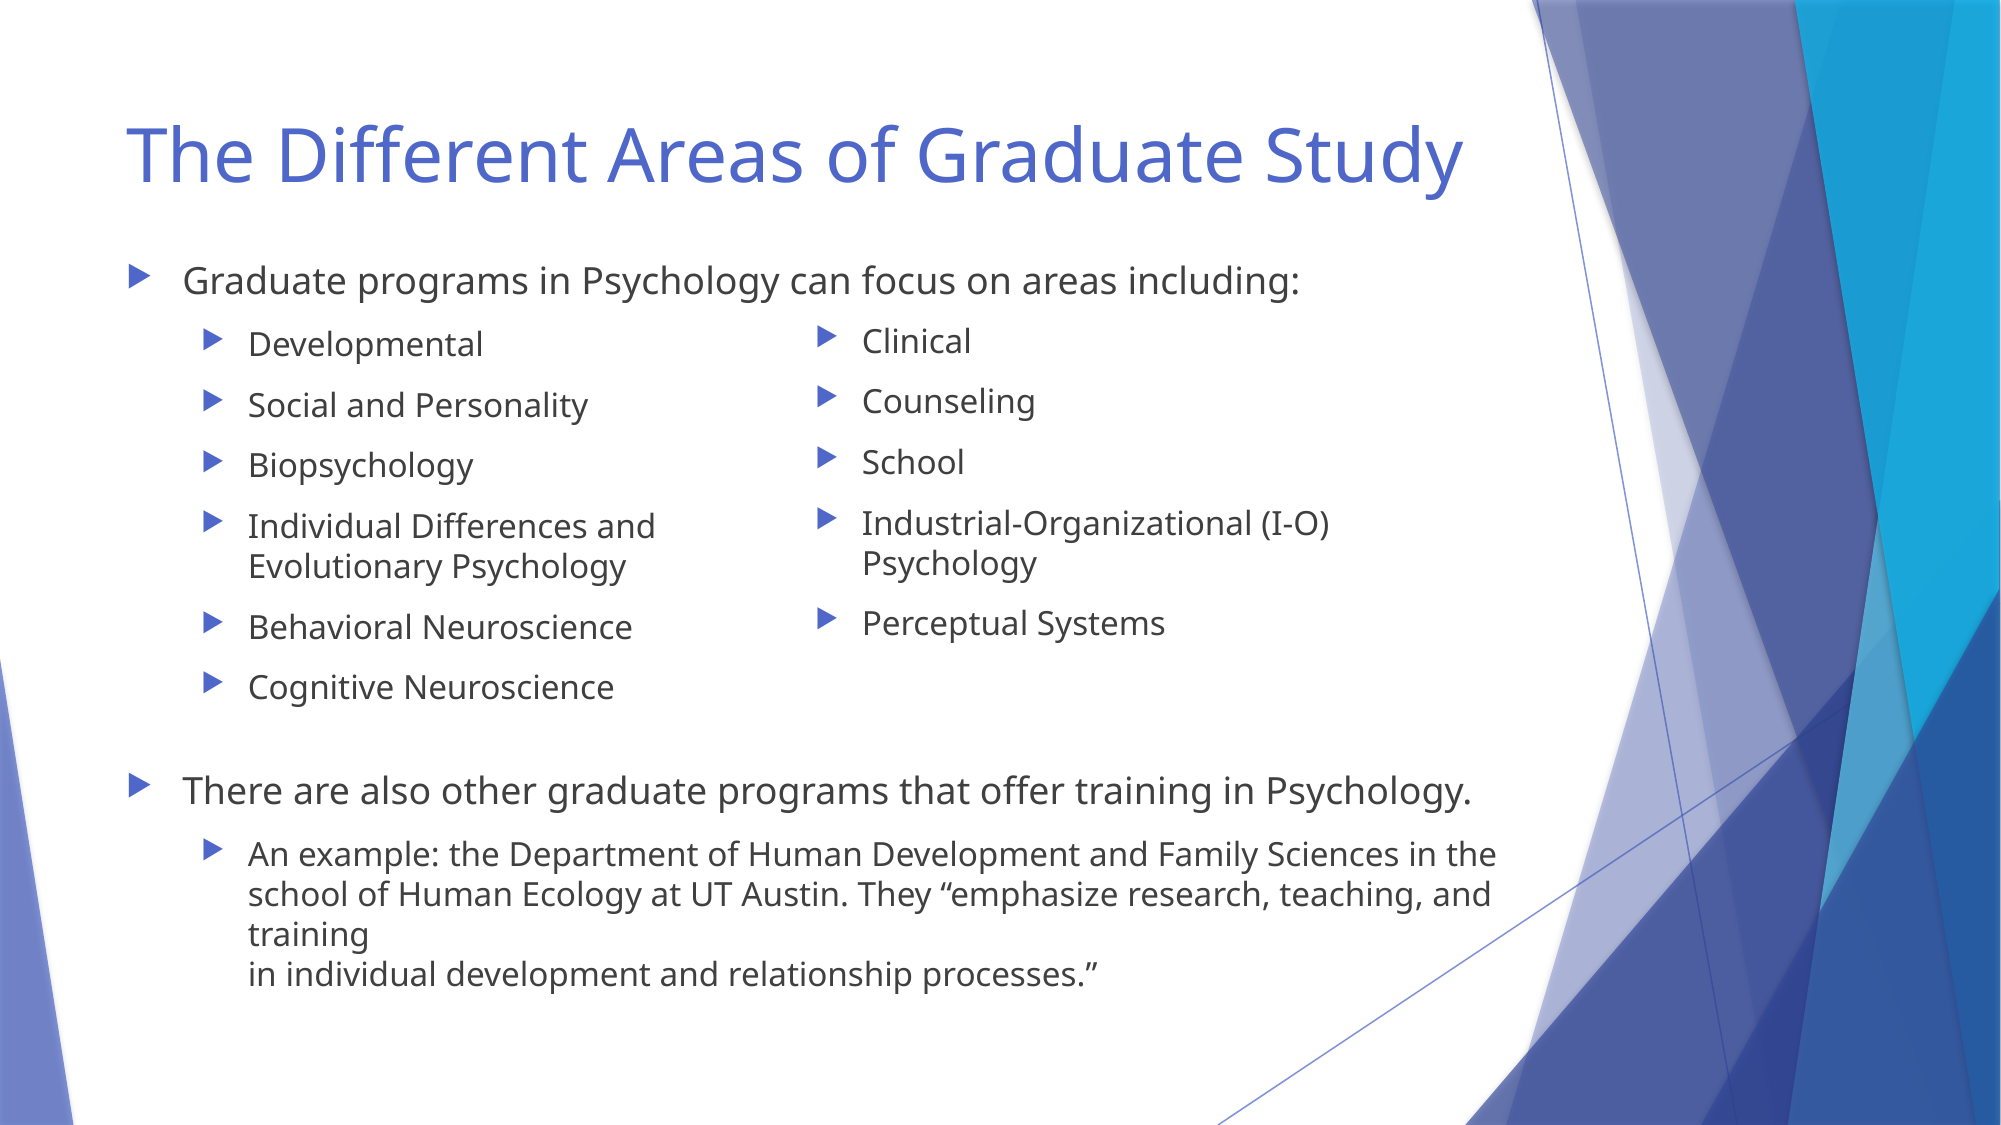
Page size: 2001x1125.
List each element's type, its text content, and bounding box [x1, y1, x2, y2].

text_box Clinical Counseling School Industrial-Organizational (I-O) Psychology Perceptual Systems [725, 312, 1502, 694]
list Graduate programs in Psychology can focus on areas including: Developmental Social and Personality Biopsychology Individual Differences and Evolutionary Psychology Behavioral Neuroscience Cognitive Neuroscience There are also other graduate programs that offer training in Psychology. An example: the Department of Human Development and Family Sciences in the school of Human Ecology at UT Austin. They “emphasize research, teaching, and training in individual development and relationship processes.” [111, 249, 1600, 1063]
title The Different Areas of Graduate Study [111, 99, 1522, 249]
